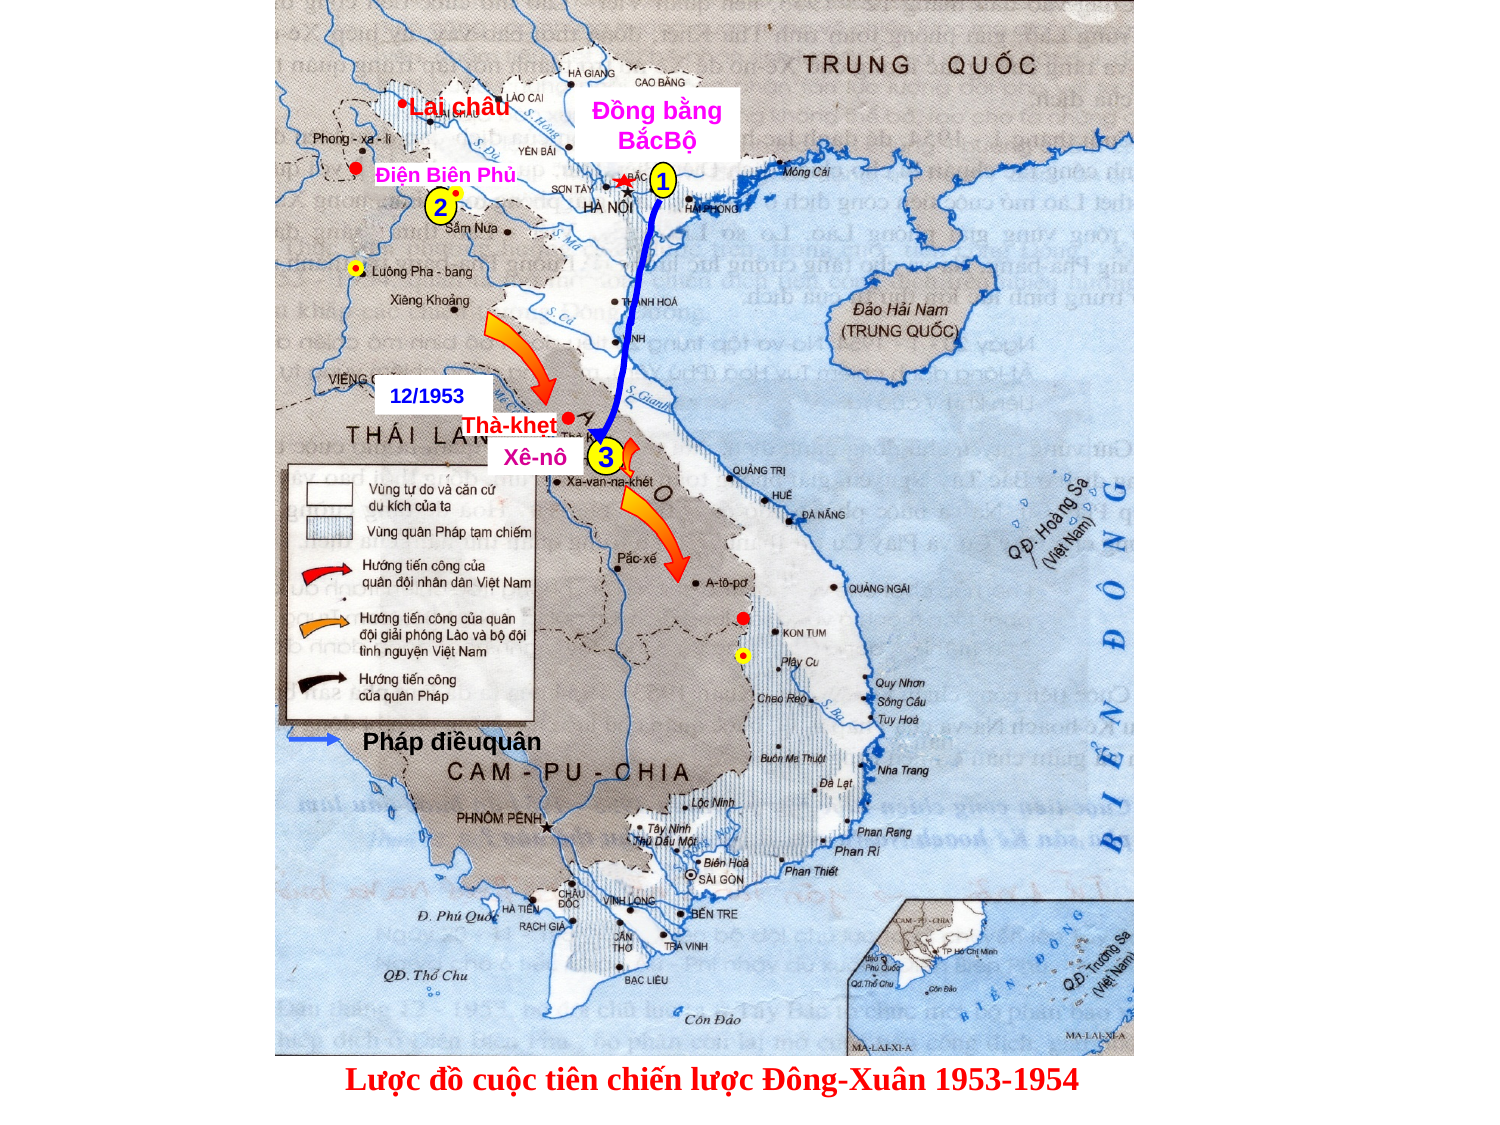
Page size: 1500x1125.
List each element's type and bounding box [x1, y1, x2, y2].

text_box [262, 0, 1151, 1125]
